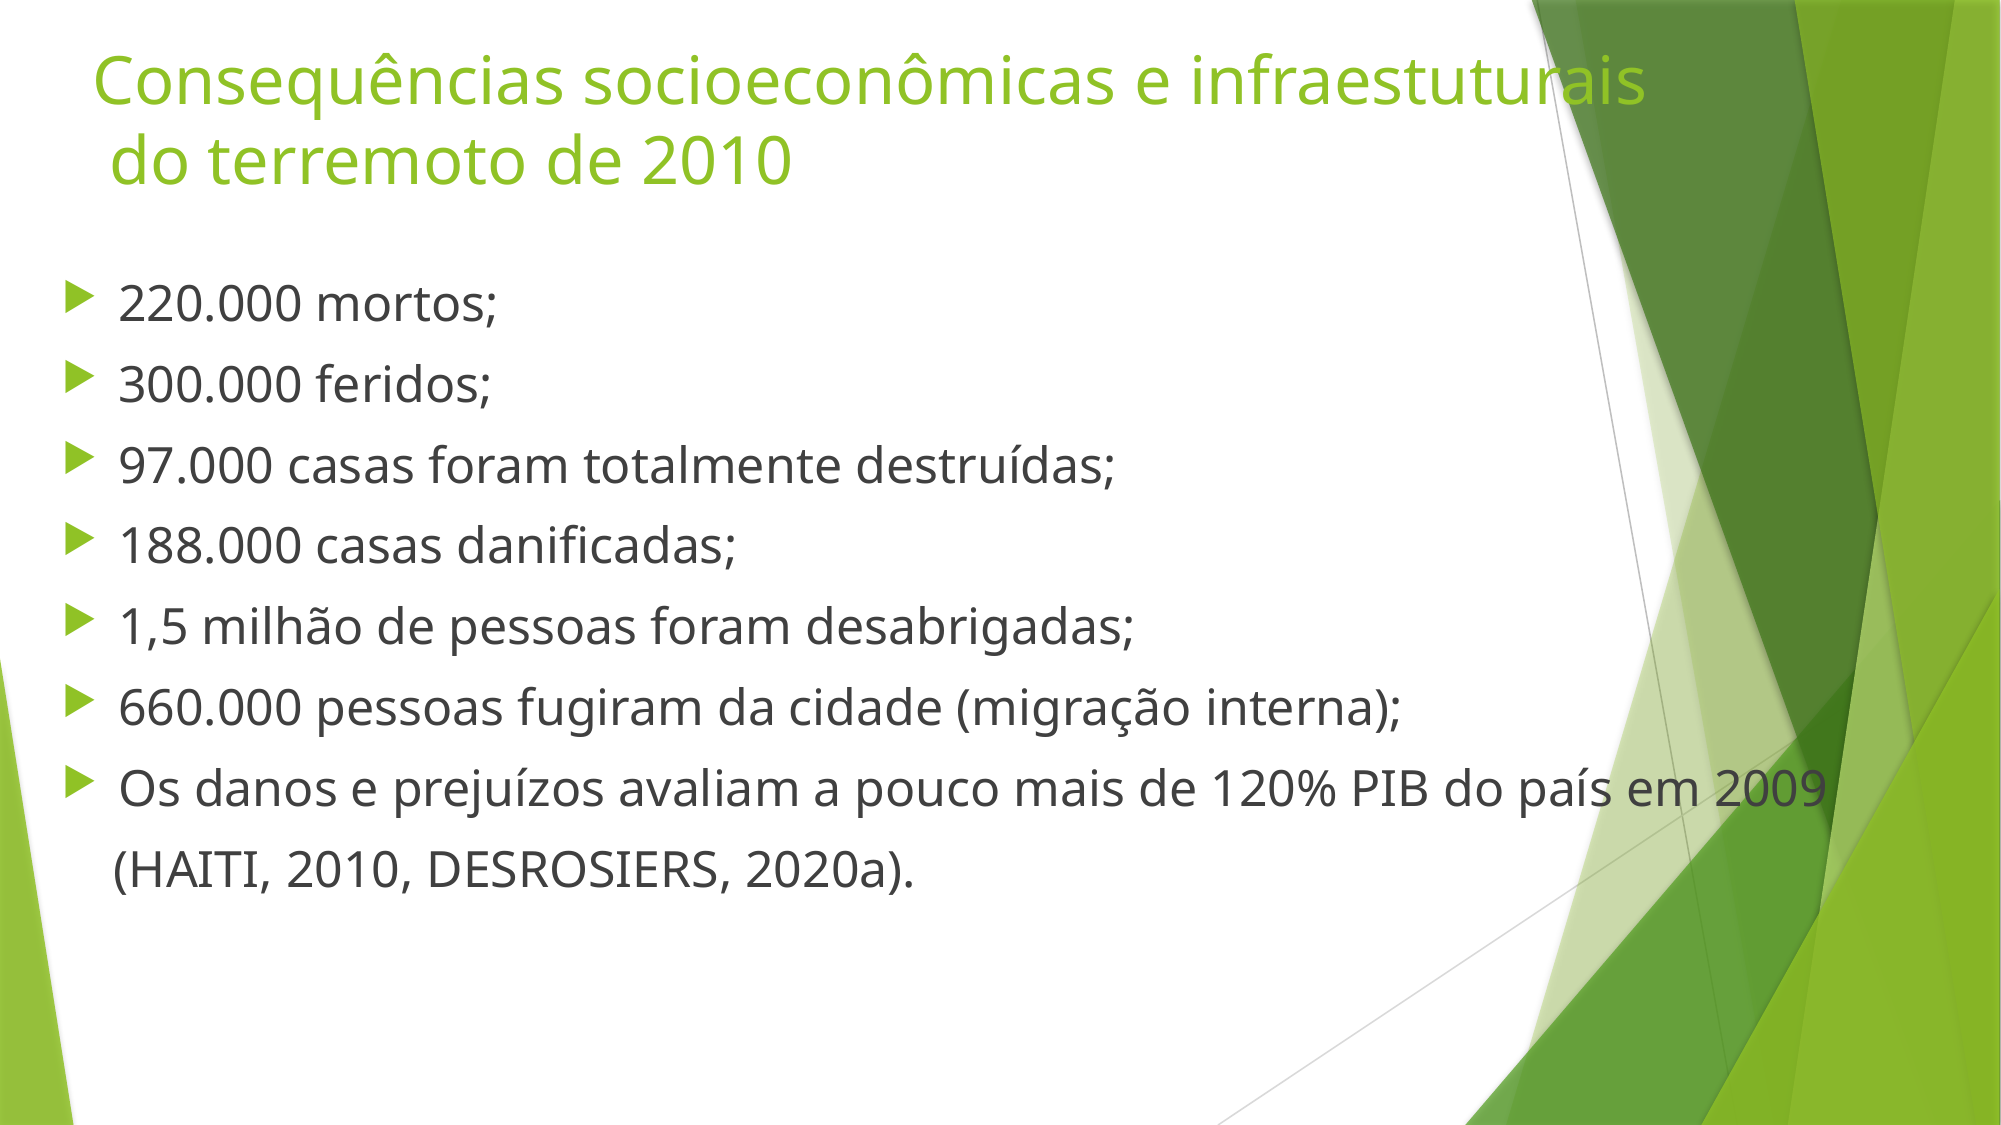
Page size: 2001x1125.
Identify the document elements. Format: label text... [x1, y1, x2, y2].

list 220.000 mortos; 300.000 feridos; 97.000 casas foram totalmente destruídas; 188.000 casas danificadas; 1,5 milhão de pessoas foram desabrigadas; 660.000 pessoas fugiram da cidade (migração interna); Os danos e prejuízos avaliam a pouco mais de 120% PIB do país em 2009 (HAITI, 2010, DESROSIERS, 2020a). [46, 263, 1964, 1125]
title Consequências socioeconômicas e infraestuturais do terremoto de 2010 [77, 30, 1803, 179]
